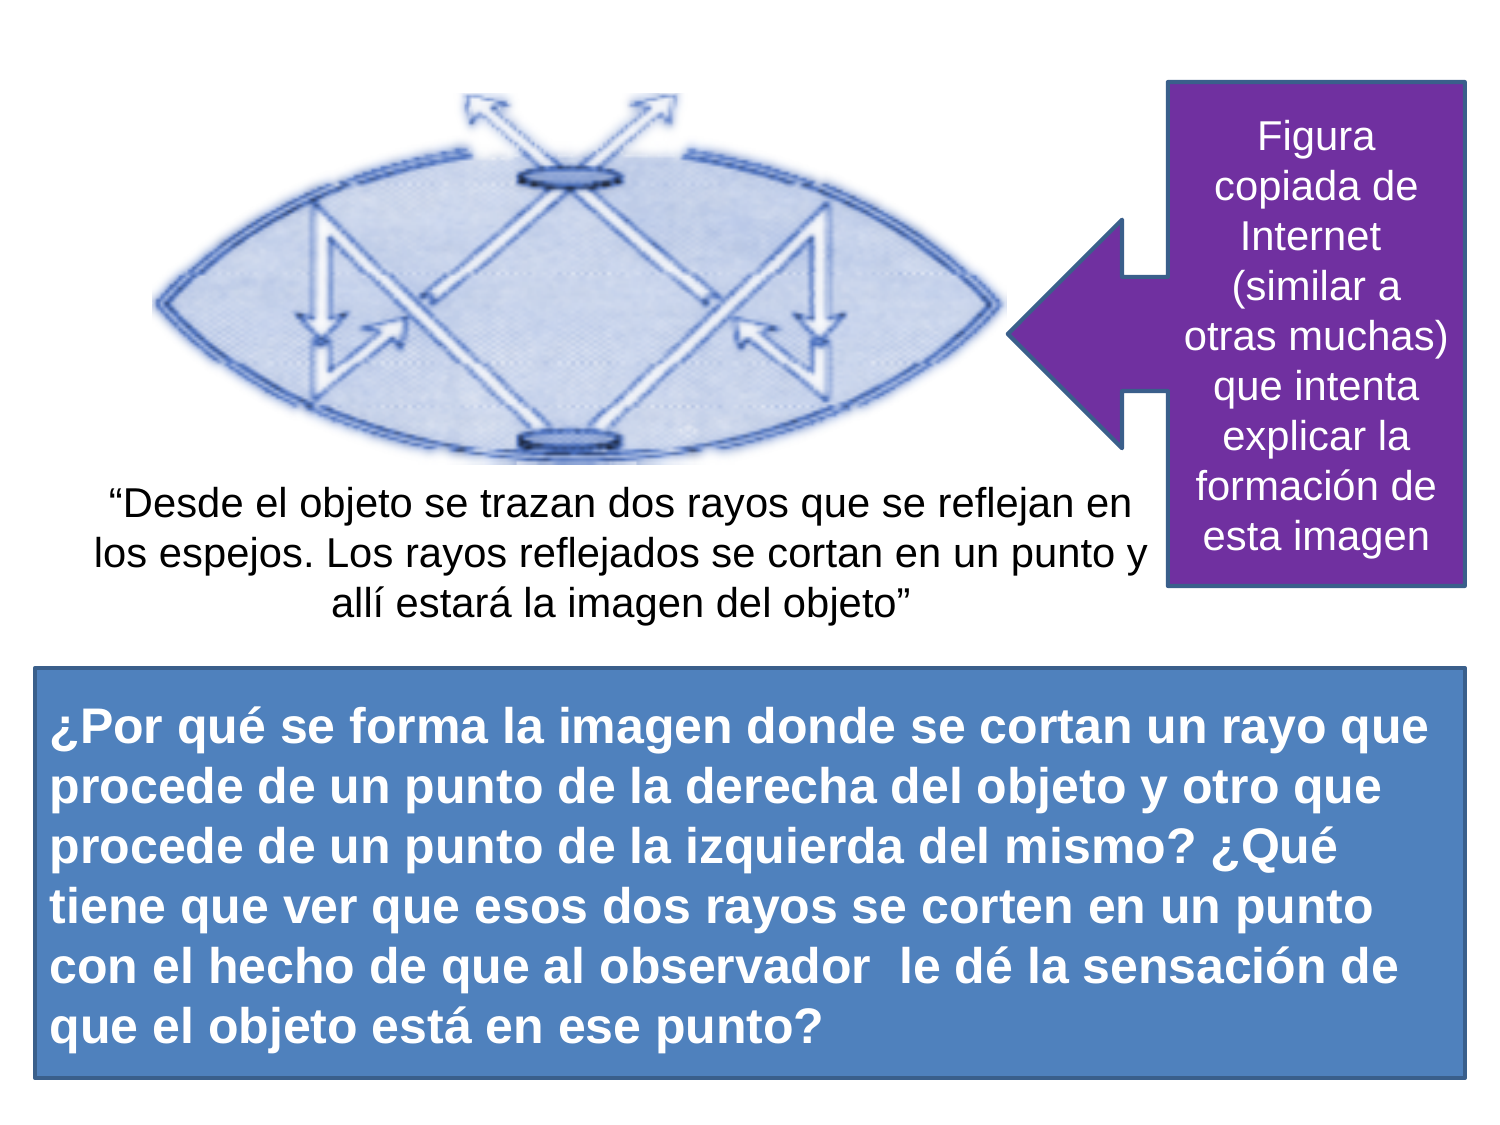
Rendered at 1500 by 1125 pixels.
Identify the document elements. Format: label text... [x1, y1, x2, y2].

text_box “Desde el objeto se trazan dos rayos que se reflejan en los espejos. Los rayos reflejados se cortan en un punto y allí estará la imagen del objeto” [70, 468, 1172, 634]
text_box Figura copiada de Internet (similar a otras muchas) que intenta explicar la formación de esta imagen [1012, 79, 1467, 589]
picture [152, 93, 1007, 465]
text_box ¿Por qué se forma la imagen donde se cortan un rayo que procede de un punto de la derecha del objeto y otro que procede de un punto de la izquierda del mismo? ¿Qué tiene que ver que esos dos rayos se corten en un punto con el hecho de que al observador le dé la sensación de que el objeto está en ese punto? [33, 666, 1467, 1080]
